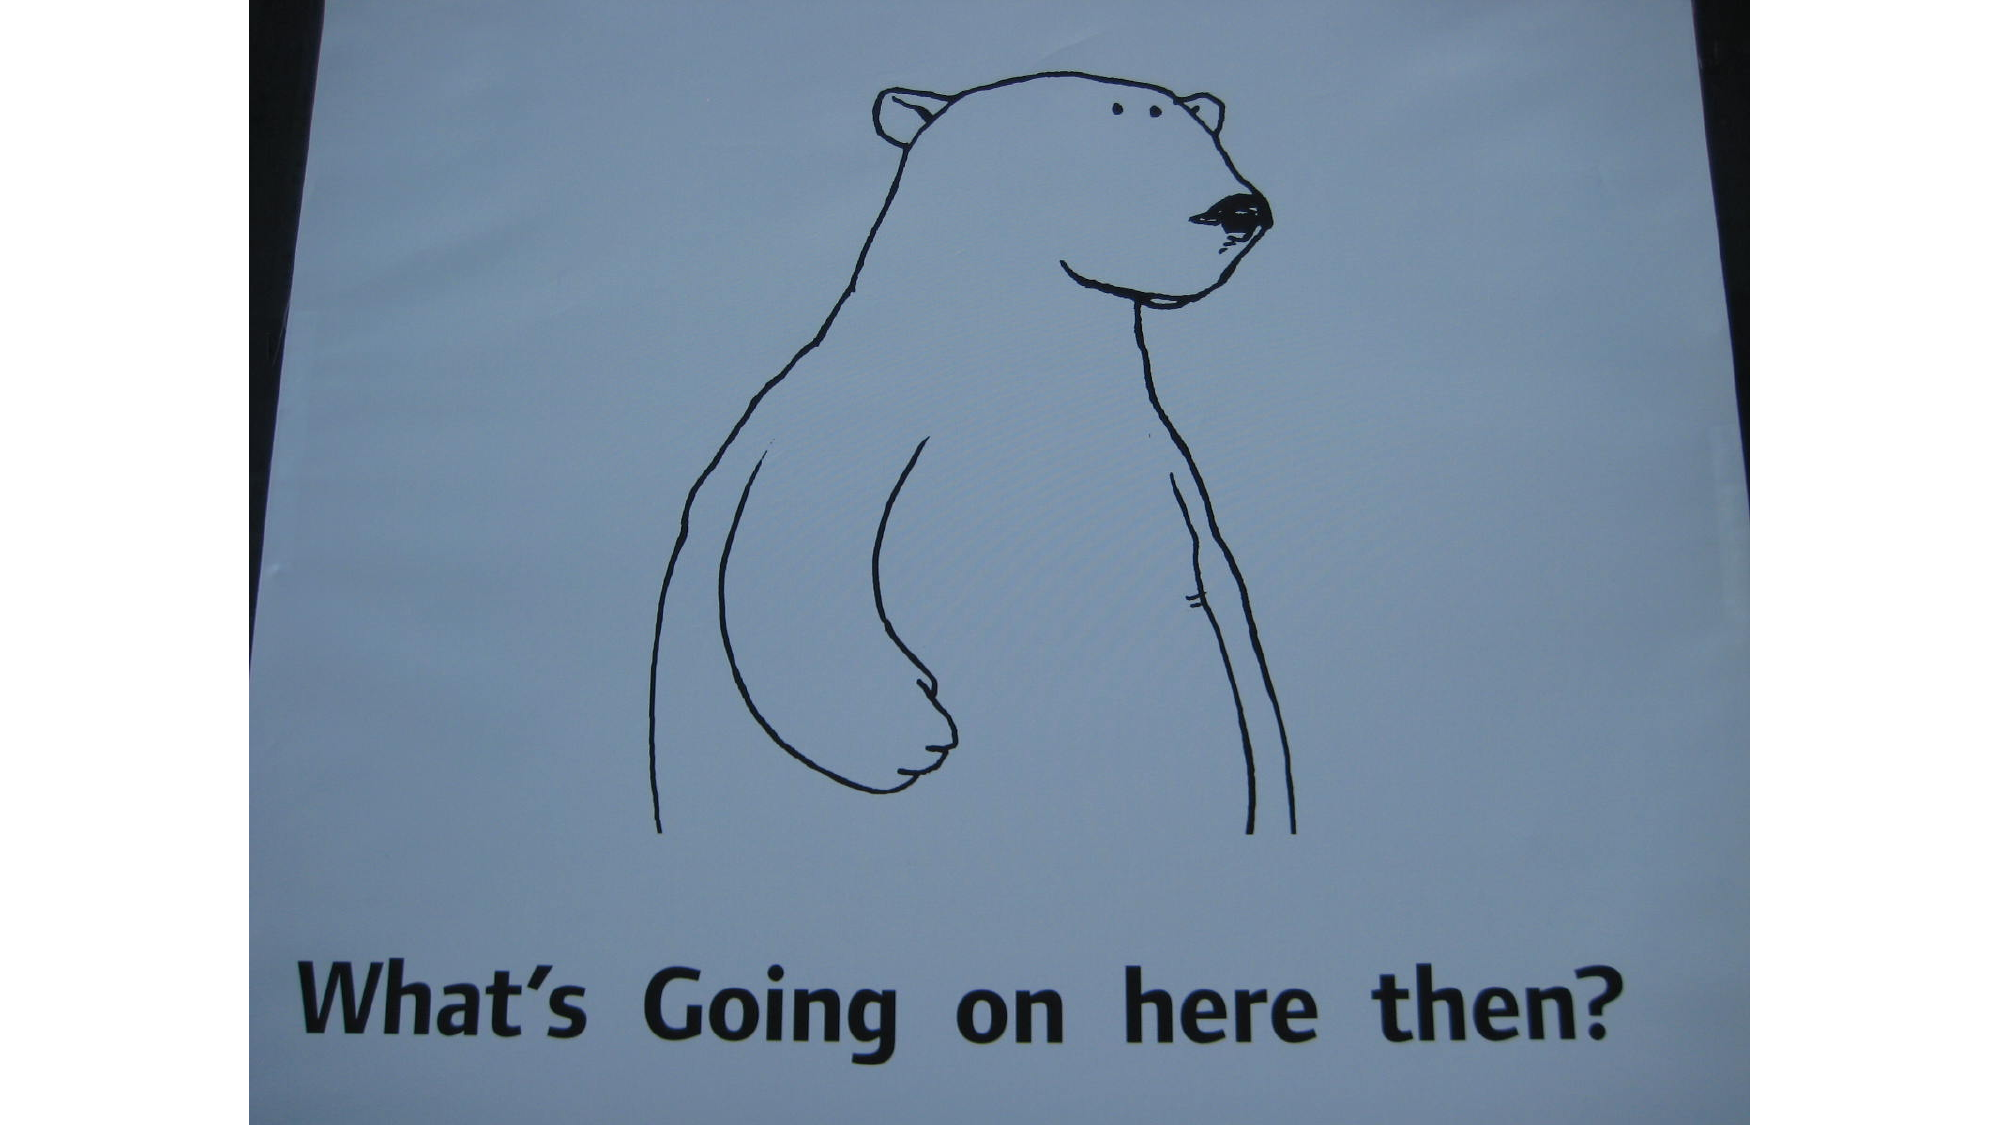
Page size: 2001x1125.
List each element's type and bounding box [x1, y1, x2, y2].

picture [246, 0, 1750, 1125]
